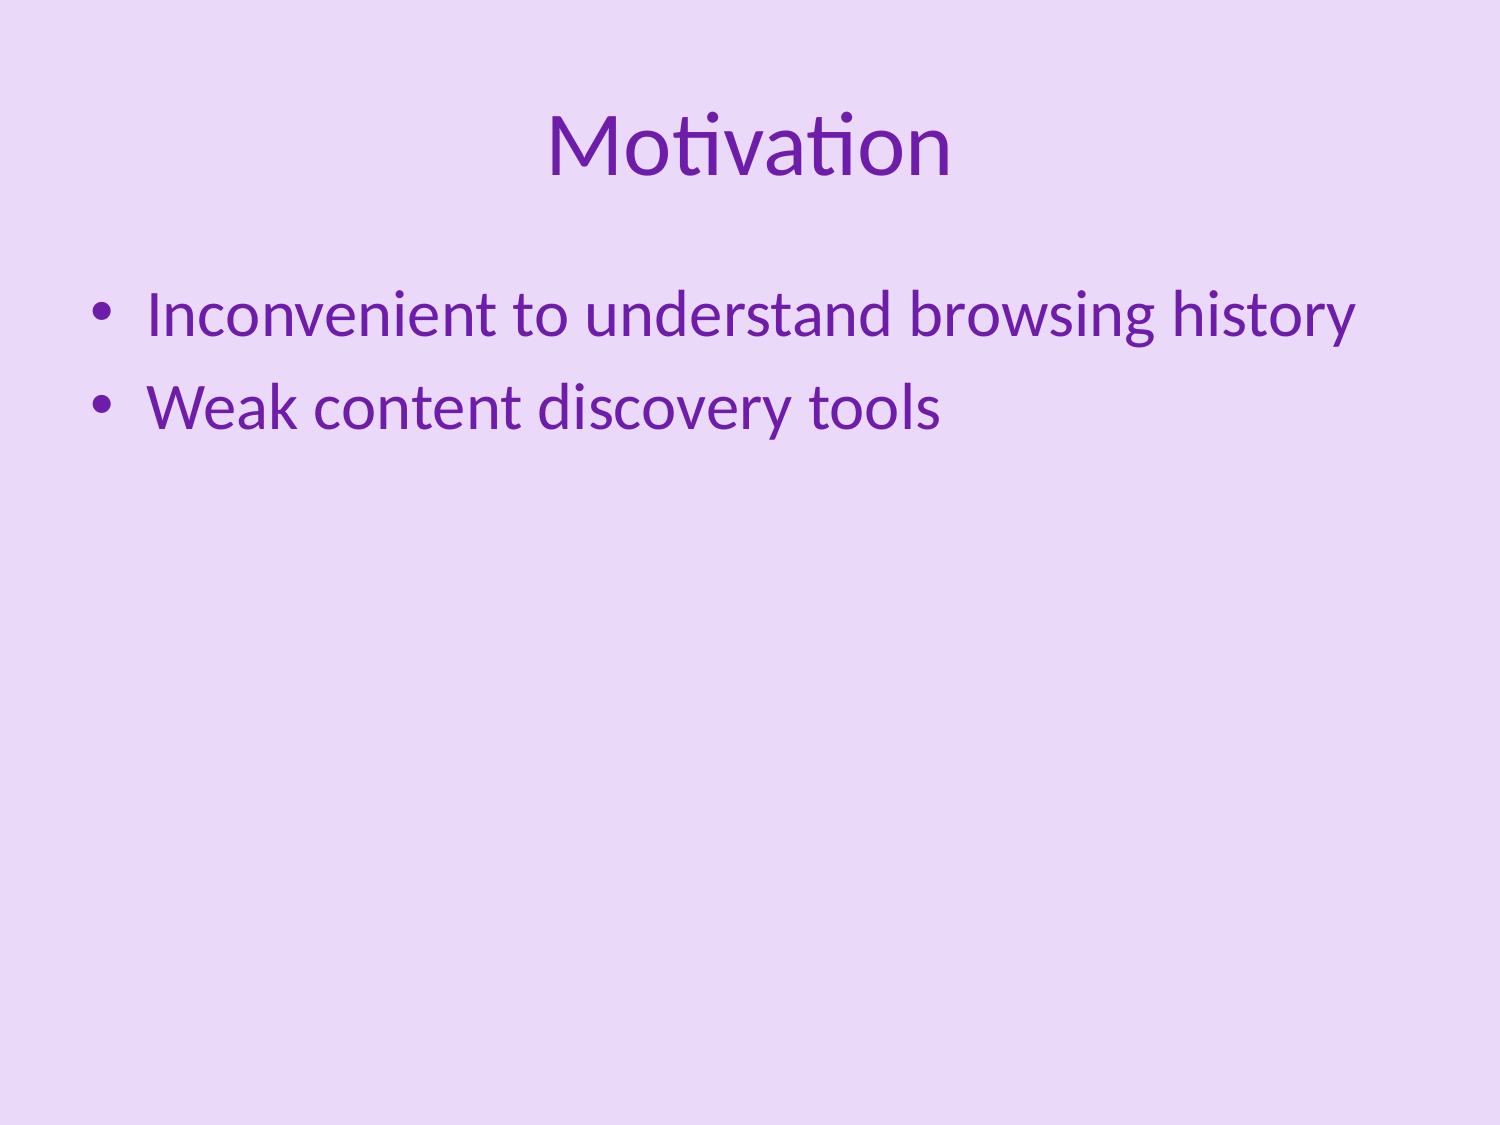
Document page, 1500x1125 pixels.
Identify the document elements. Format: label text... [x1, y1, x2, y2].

title Motivation [75, 45, 1425, 233]
list Inconvenient to understand browsing history Weak content discovery tools [75, 262, 1425, 1005]
